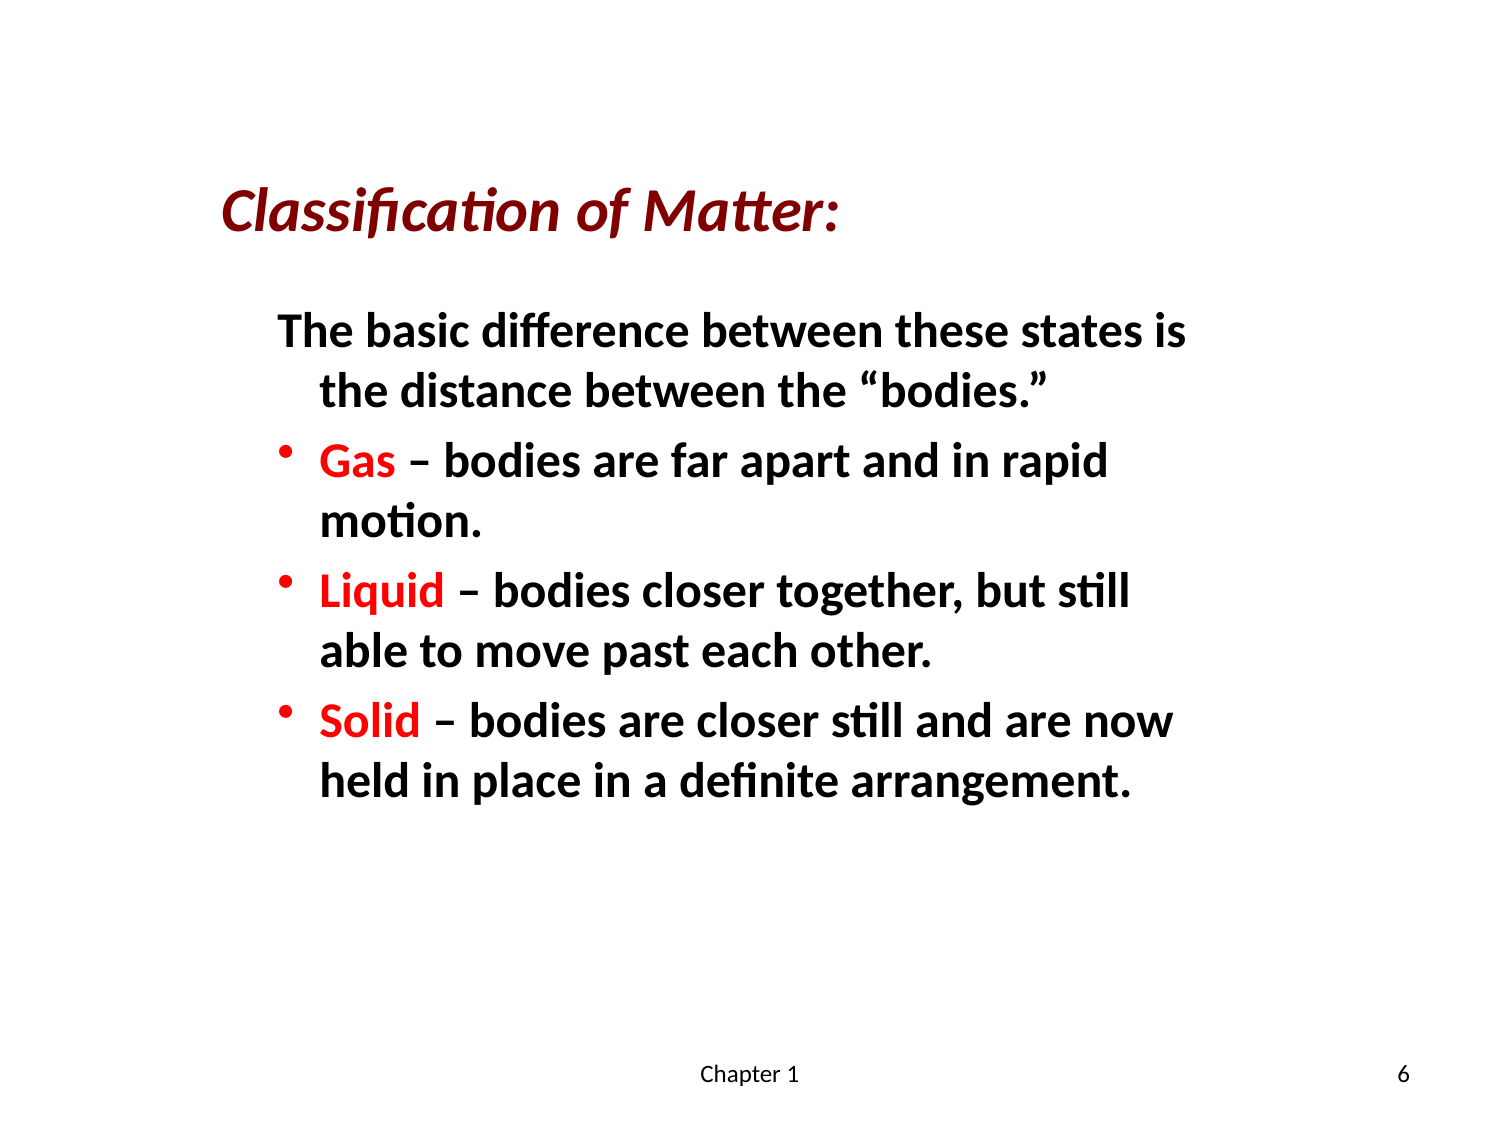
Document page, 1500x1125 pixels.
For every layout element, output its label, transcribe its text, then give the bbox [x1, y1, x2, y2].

footer Chapter 1 [512, 1042, 988, 1103]
slide_number 6 [1074, 1042, 1425, 1103]
text_box The basic difference between these states is the distance between the “bodies.” Gas – bodies are far apart and in rapid motion. Liquid – bodies closer together, but still able to move past each other. Solid – bodies are closer still and are now held in place in a definite arrangement. [262, 290, 1219, 797]
text_box Classification of Matter: [206, 159, 1275, 253]
